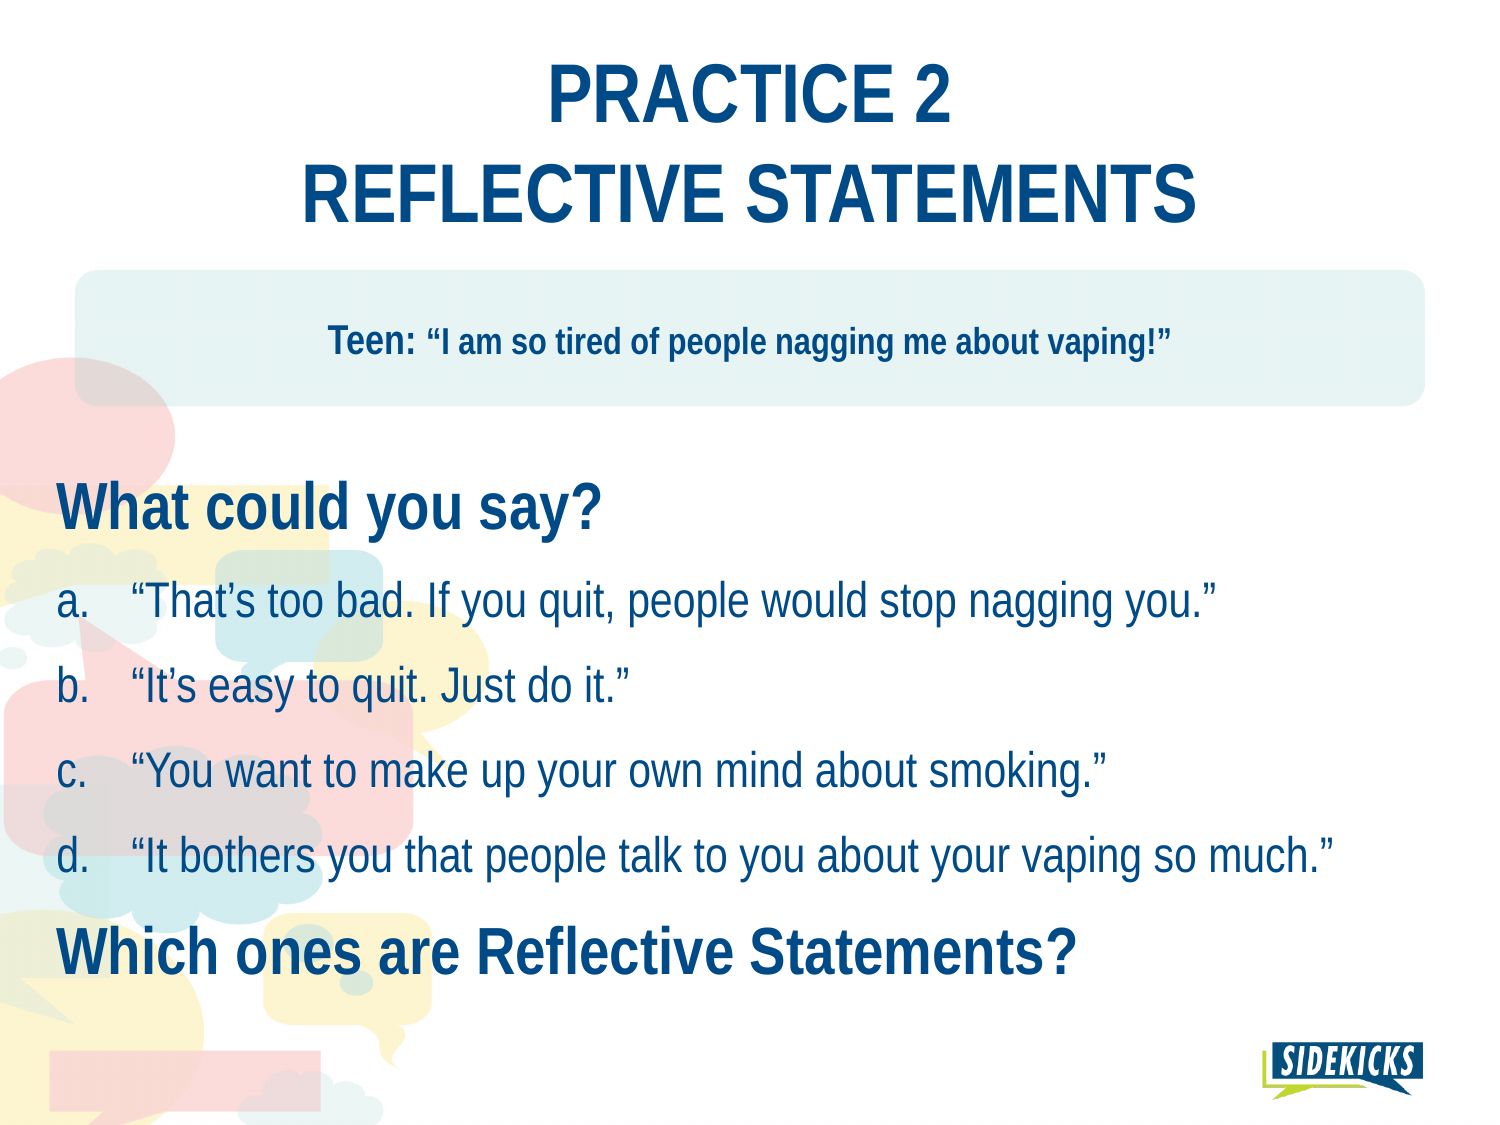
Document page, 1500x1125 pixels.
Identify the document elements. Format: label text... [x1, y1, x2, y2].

list What could you say? “That’s too bad. If you quit, people would stop nagging you.” “It’s easy to quit. Just do it.” “You want to make up your own mind about smoking.” “It bothers you that people talk to you about your vaping so much.” Which ones are Reflective Statements? [41, 454, 1500, 976]
text_box Teen: “I am so tired of people nagging me about vaping!” [72, 267, 1428, 409]
title PRACTICE 2 REFLECTIVE STATEMENTS [75, 45, 1425, 233]
picture [0, 0, 1500, 1125]
